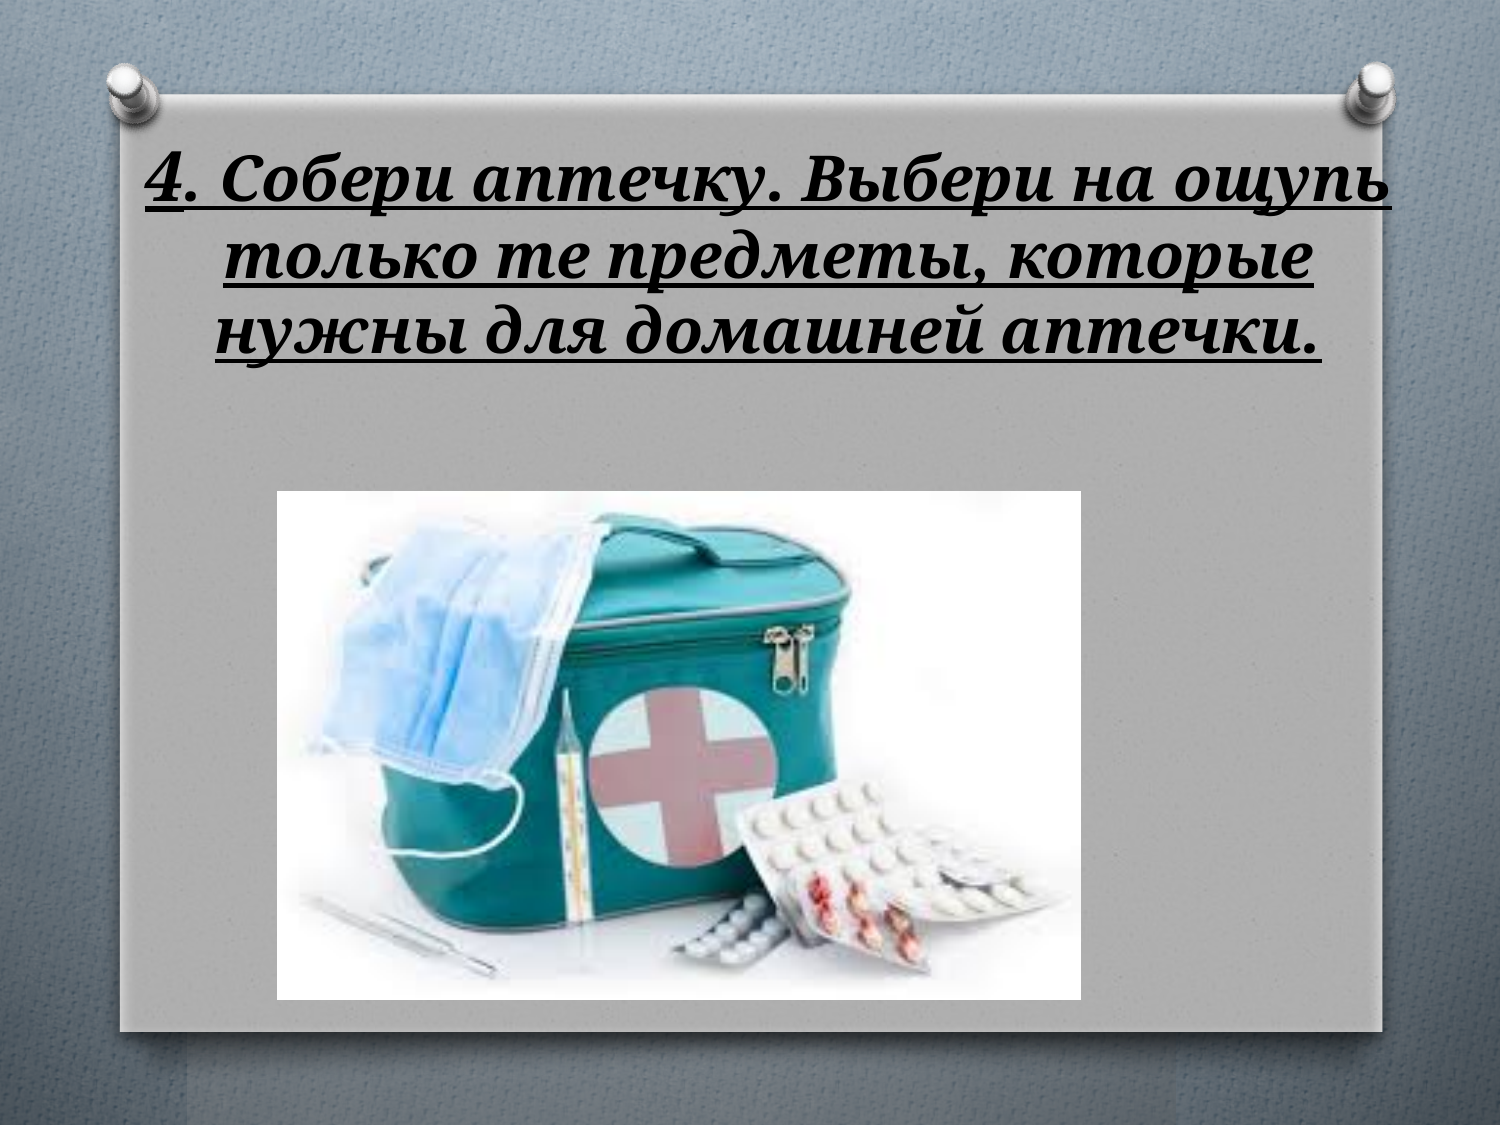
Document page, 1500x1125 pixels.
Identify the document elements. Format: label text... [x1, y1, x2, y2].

picture [1317, 35, 1439, 127]
title 4. Собери аптечку. Выбери на ощупь только те предметы, которые нужны для домашней аптечки. [112, 101, 1425, 480]
picture [277, 491, 1081, 1000]
picture [75, 29, 198, 132]
